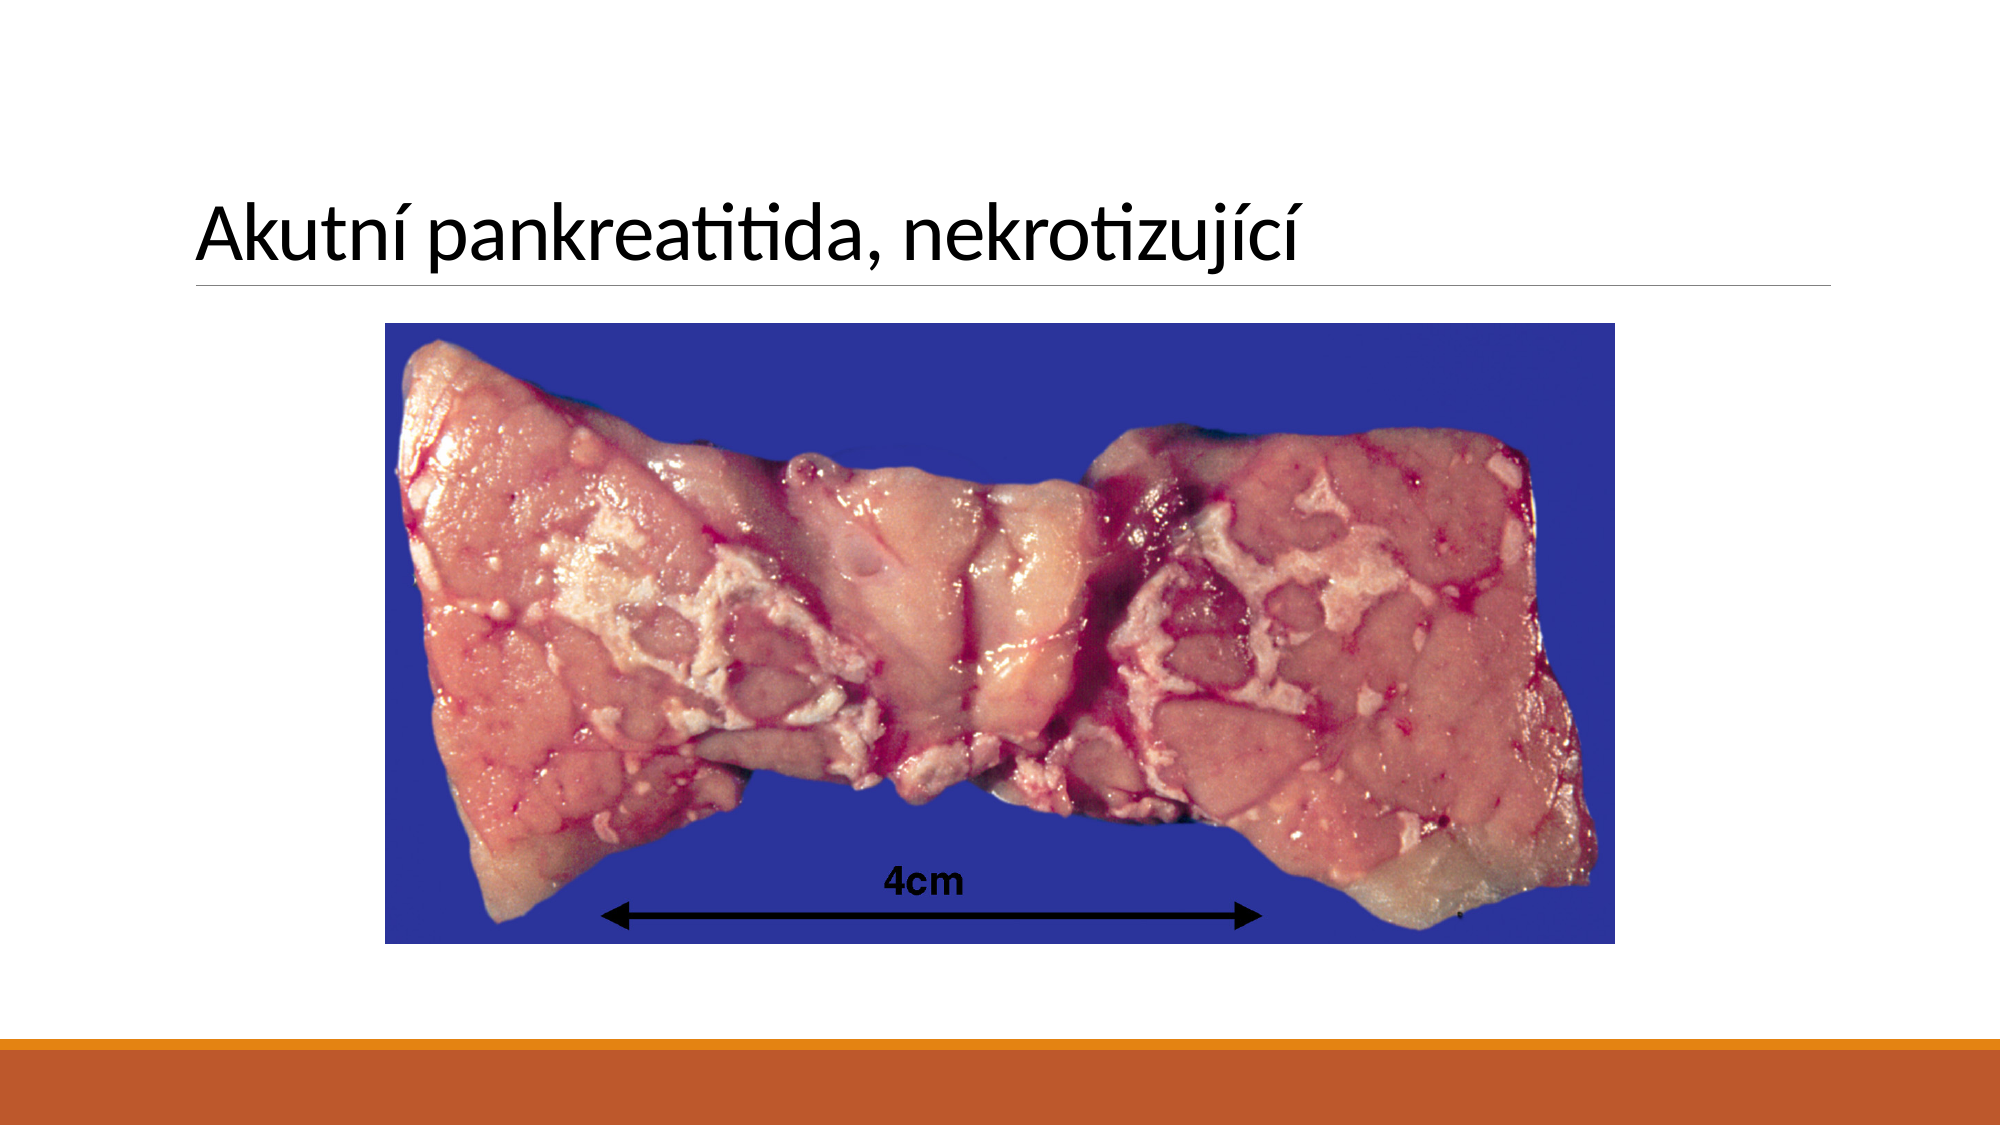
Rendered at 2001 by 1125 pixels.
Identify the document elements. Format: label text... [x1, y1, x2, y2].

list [385, 322, 1615, 945]
title Akutní pankreatitida, nekrotizující [180, 47, 1830, 285]
